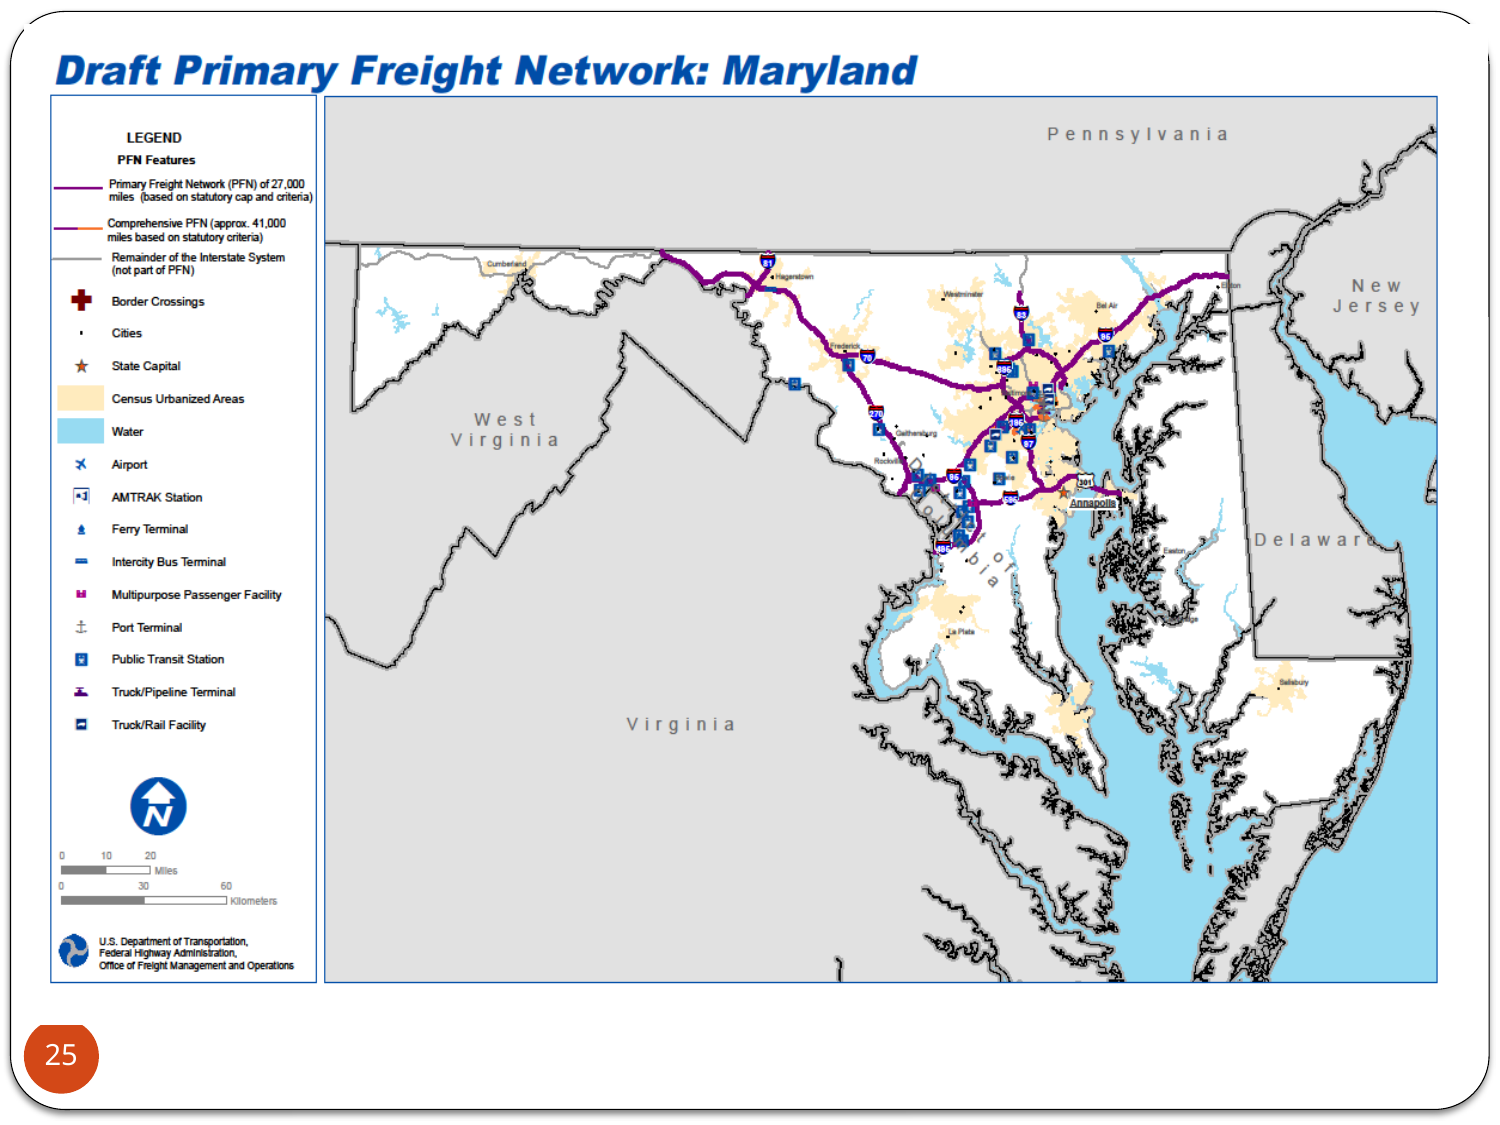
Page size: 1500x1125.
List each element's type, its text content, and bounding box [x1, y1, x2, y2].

picture [24, 24, 1488, 1026]
slide_number 25 [23, 1034, 99, 1094]
